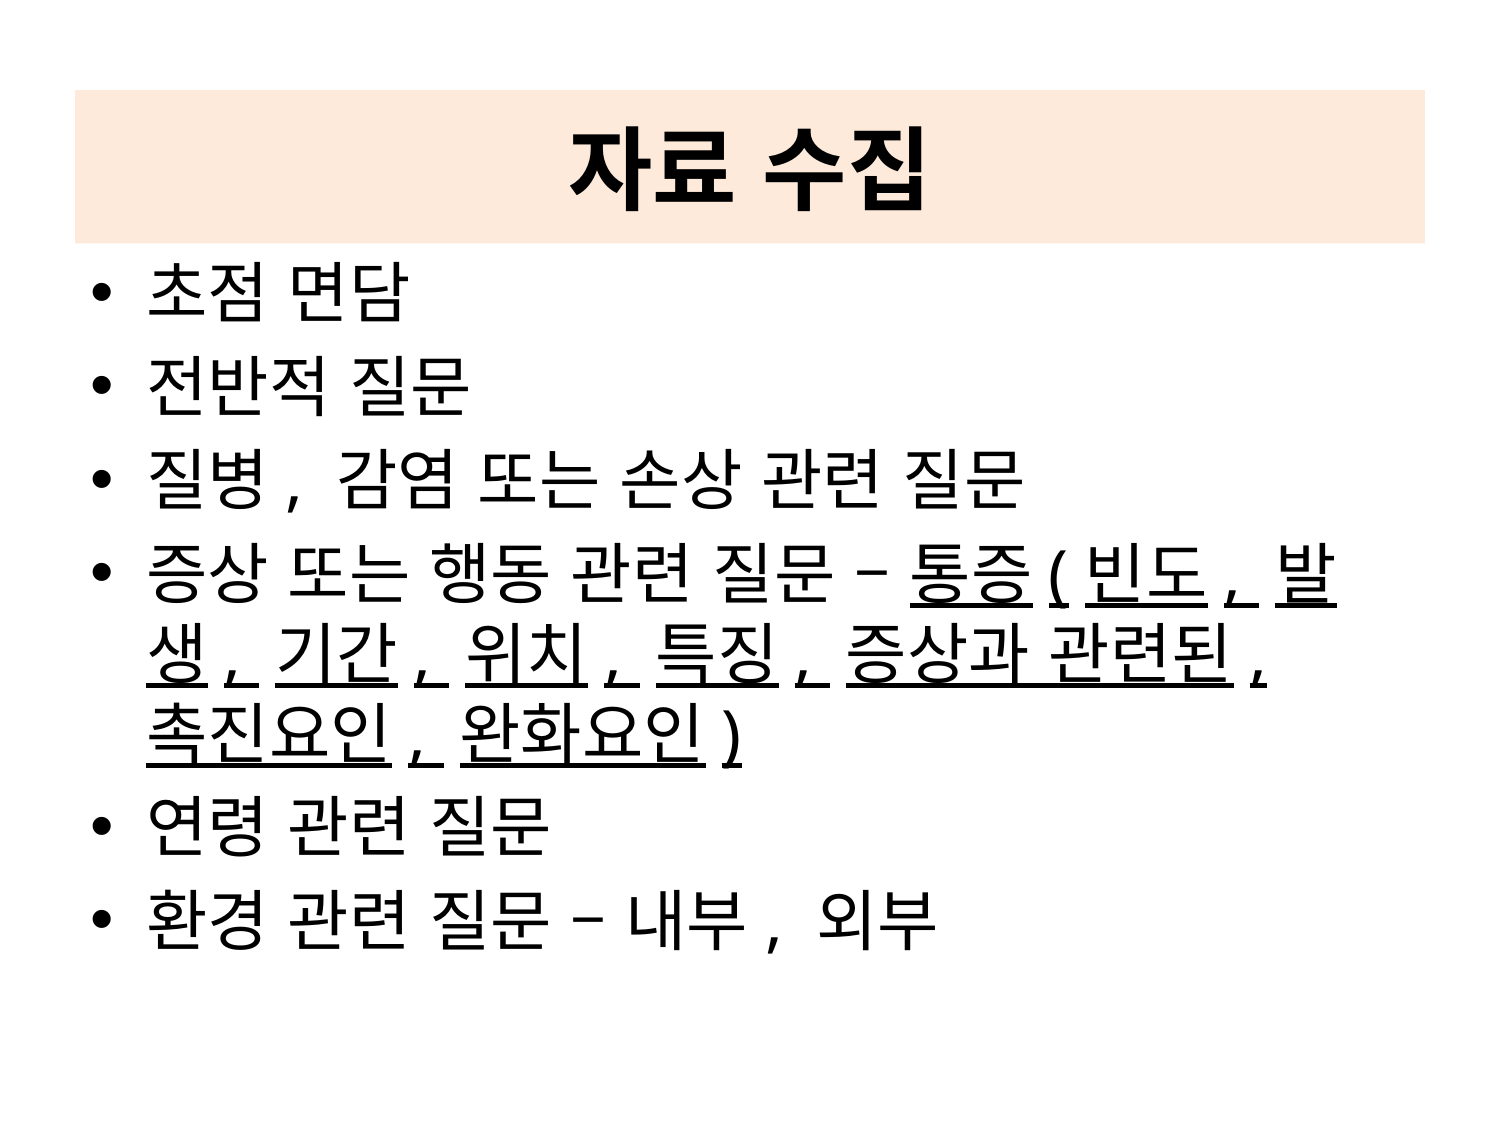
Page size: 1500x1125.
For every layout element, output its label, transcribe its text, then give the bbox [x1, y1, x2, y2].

list 초점 면담 전반적 질문 질병, 감염 또는 손상 관련 질문 증상 또는 행동 관련 질문 – 통증(빈도, 발생, 기간, 위치, 특징, 증상과 관련된, 촉진요인, 완화요인) 연령 관련 질문 환경 관련 질문 – 내부, 외부 [75, 243, 1425, 1005]
title 자료 수집 [75, 90, 1425, 243]
